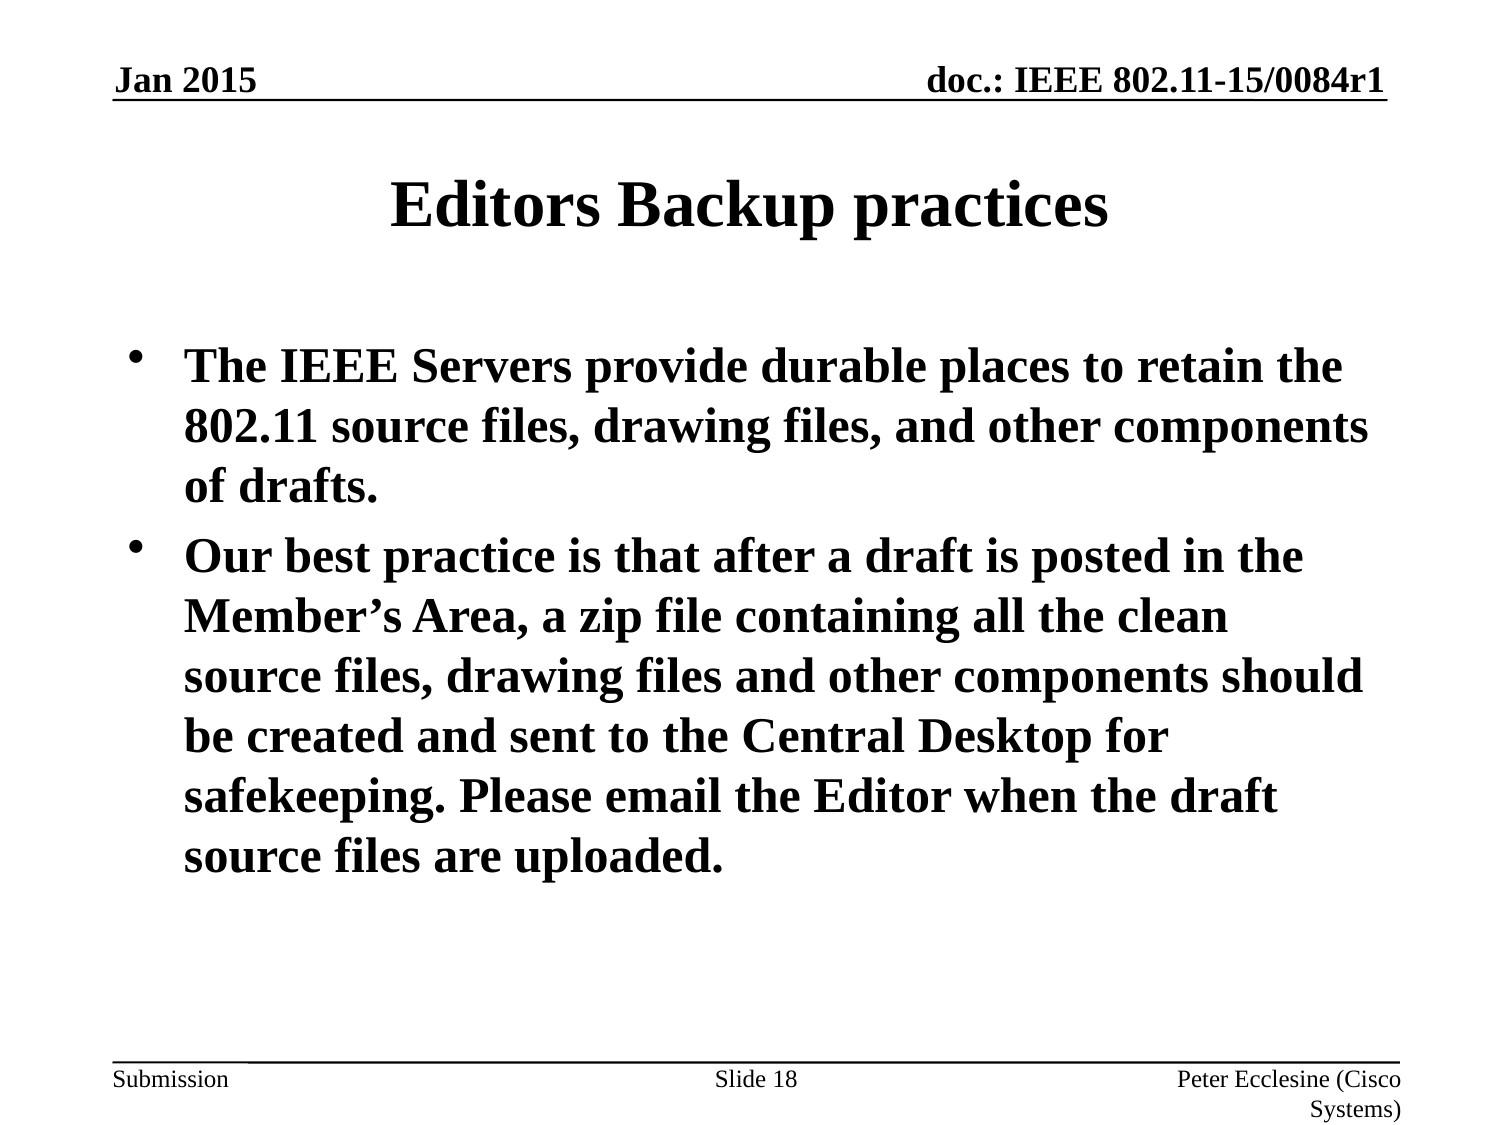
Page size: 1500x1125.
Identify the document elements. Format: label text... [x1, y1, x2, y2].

list The IEEE Servers provide durable places to retain the 802.11 source files, drawing files, and other components of drafts. Our best practice is that after a draft is posted in the Member’s Area, a zip file containing all the clean source files, drawing files and other components should be created and sent to the Central Desktop for safekeeping. Please email the Editor when the draft source files are uploaded. [112, 324, 1388, 1001]
slide_number Slide 18 [712, 1061, 800, 1093]
footer Peter Ecclesine (Cisco Systems) [1164, 1061, 1402, 1093]
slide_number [114, 54, 272, 101]
title Editors Backup practices [112, 112, 1388, 288]
